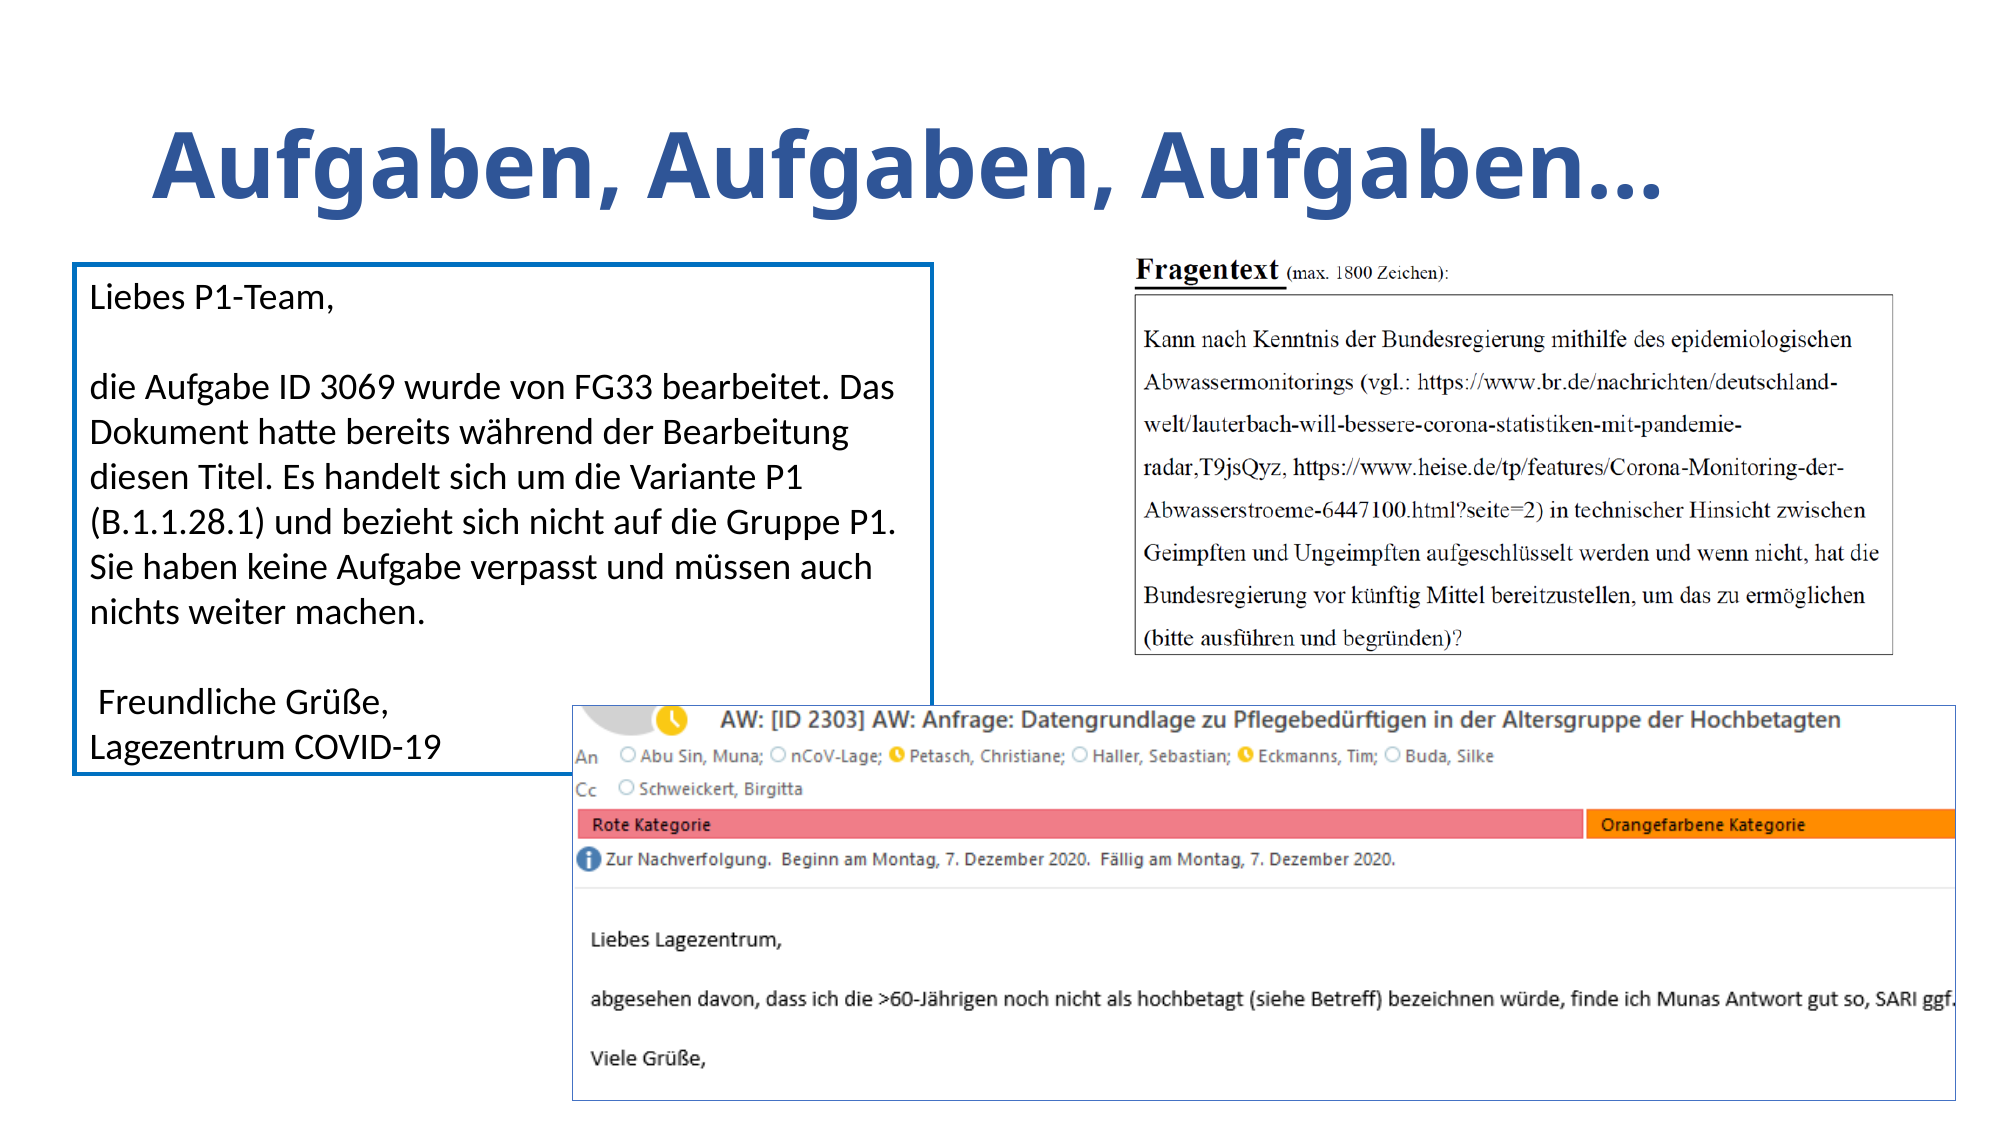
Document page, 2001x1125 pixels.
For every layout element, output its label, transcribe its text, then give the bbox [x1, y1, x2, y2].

text_box Liebes P1-Team, die Aufgabe ID 3069 wurde von FG33 bearbeitet. Das Dokument hatte bereits während der Bearbeitung diesen Titel. Es handelt sich um die Variante P1 (B.1.1.28.1) und bezieht sich nicht auf die Gruppe P1. Sie haben keine Aufgabe verpasst und müssen auch nichts weiter machen. Freundliche Grüße, Lagezentrum COVID-19 [74, 263, 933, 775]
title Aufgaben, Aufgaben, Aufgaben… [137, 59, 1863, 278]
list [572, 705, 1956, 1100]
picture [1103, 239, 1926, 685]
